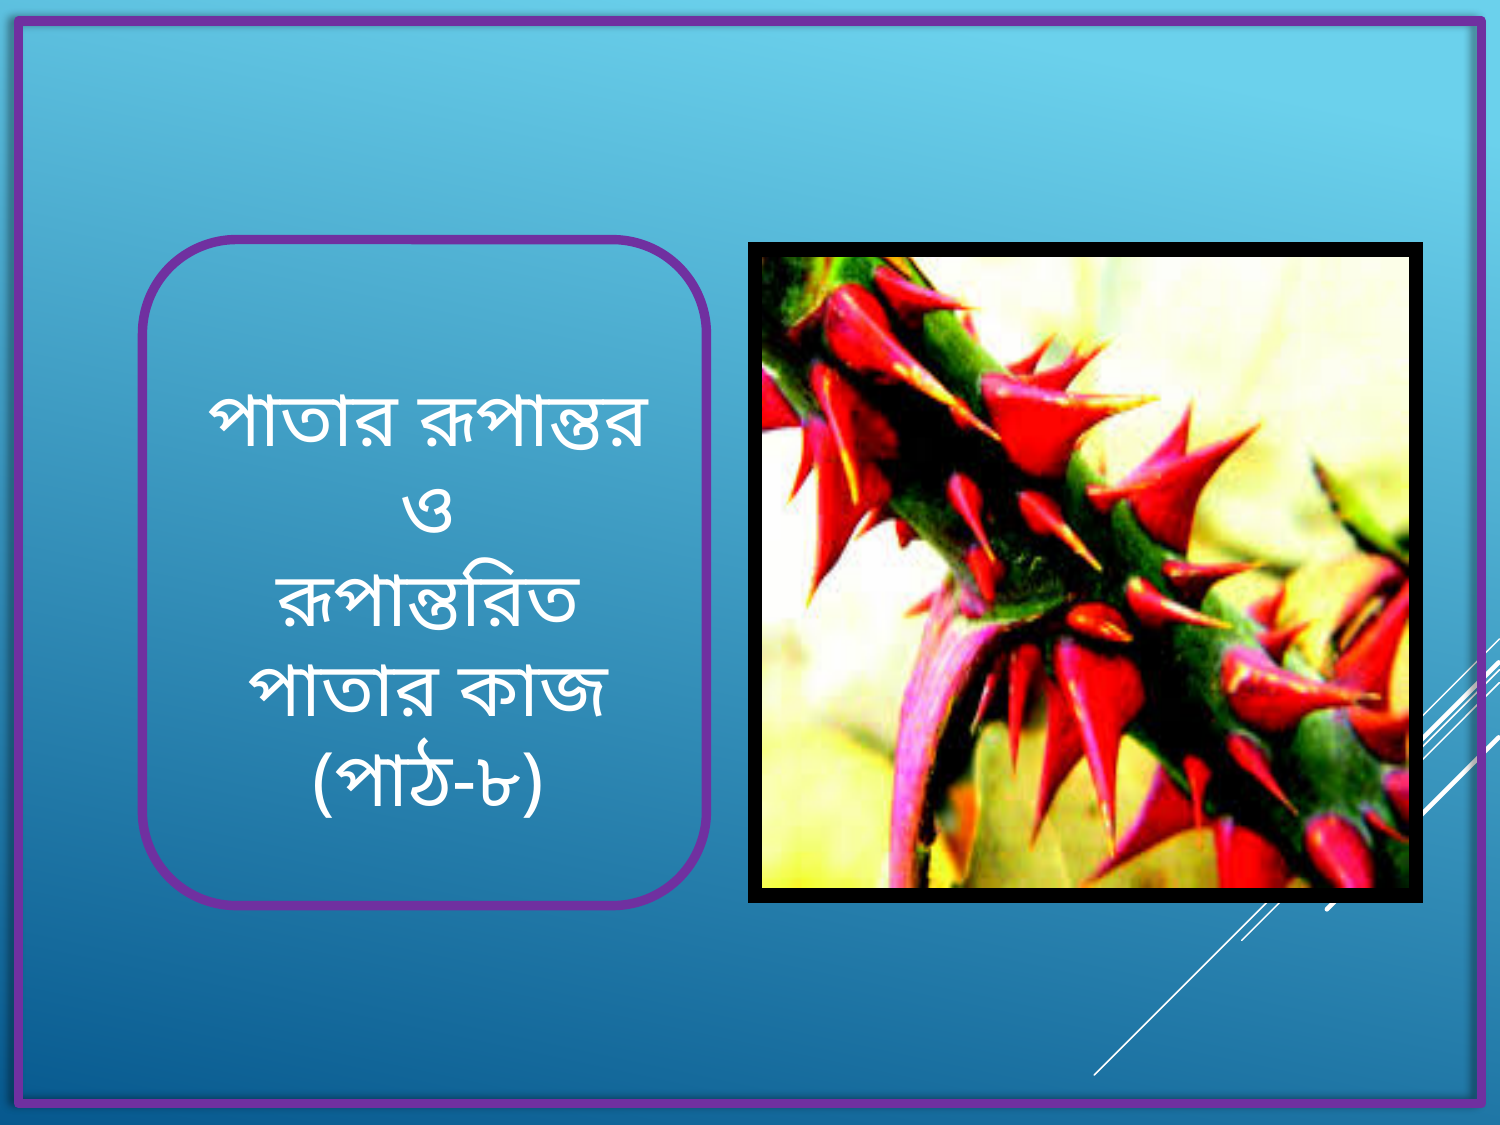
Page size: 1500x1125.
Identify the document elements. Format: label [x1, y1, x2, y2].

picture [762, 256, 1409, 889]
text_box [18, 20, 1482, 1105]
